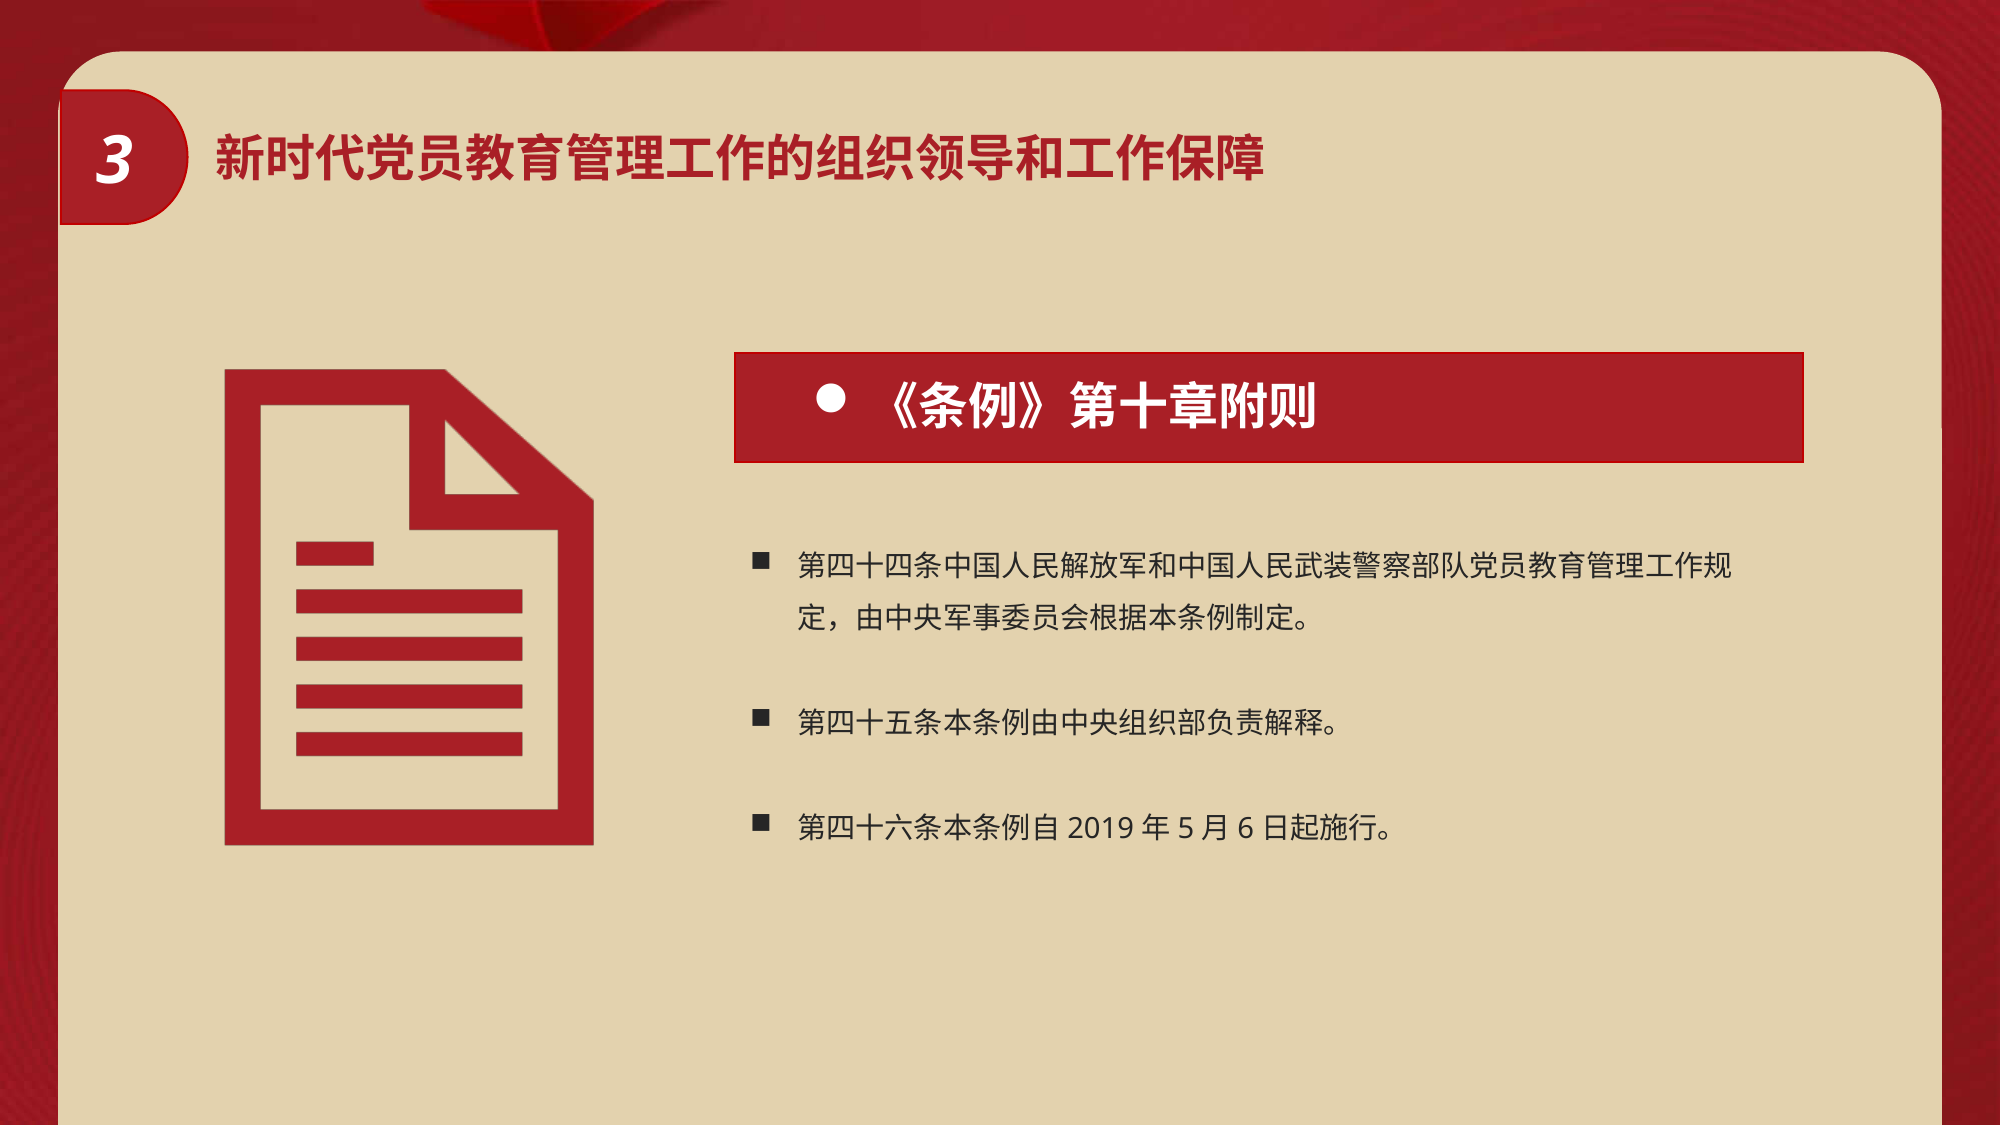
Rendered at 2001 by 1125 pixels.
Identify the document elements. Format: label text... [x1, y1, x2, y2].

text_box 《条例》第十章附则 [797, 367, 1778, 442]
text_box 第四十四条中国人民解放军和中国人民武装警察部队党员教育管理工作规定，由中央军事委员会根据本条例制定。 第四十五条本条例由中央组织部负责解释。 第四十六条本条例自2019年5月6日起施行。 [735, 521, 1759, 852]
picture [124, 322, 695, 894]
text_box [734, 352, 1804, 463]
text_box 新时代党员教育管理工作的组织领导和工作保障 [200, 119, 1495, 194]
picture [0, 0, 2000, 1125]
text_box 3 [59, 89, 189, 225]
